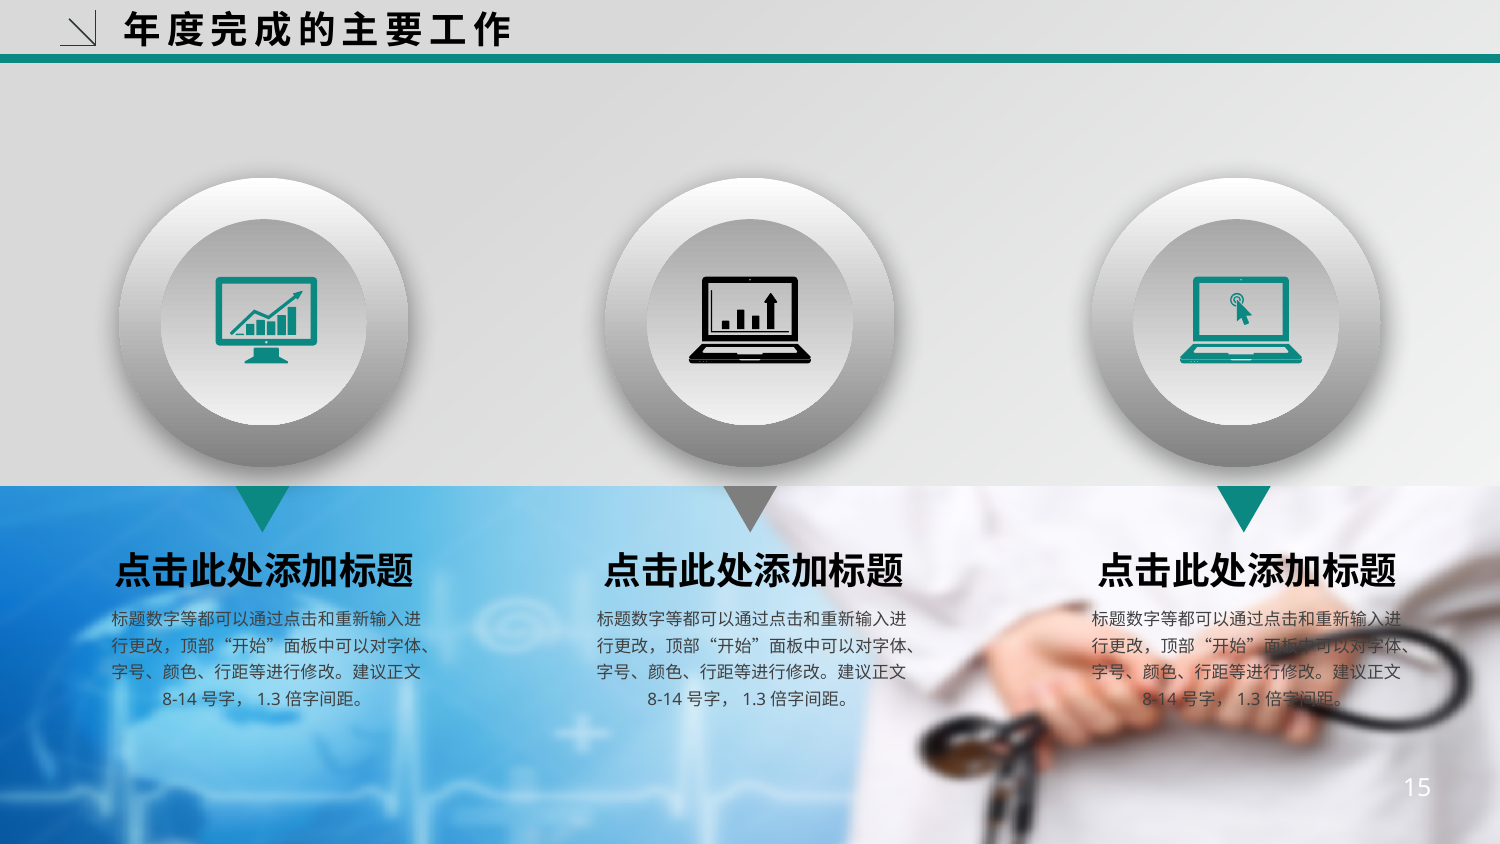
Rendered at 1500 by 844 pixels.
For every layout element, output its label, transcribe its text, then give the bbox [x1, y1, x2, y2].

text_box 年度完成的主要工作 [108, 0, 526, 59]
text_box 标题数字等都可以通过点击和重新输入进行更改，顶部“开始”面板中可以对字体、字号、颜色、行距等进行修改。建议正文8-14号字，1.3倍字间距。 [1076, 594, 1418, 717]
slide_number 15 [1096, 764, 1447, 810]
text_box 标题数字等都可以通过点击和重新输入进行更改，顶部“开始”面板中可以对字体、字号、颜色、行距等进行修改。建议正文8-14号字，1.3倍字间距。 [96, 594, 438, 717]
text_box 点击此处添加标题 [99, 539, 430, 594]
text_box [1091, 177, 1381, 467]
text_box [605, 177, 895, 467]
text_box 点击此处添加标题 [1082, 539, 1413, 594]
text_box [688, 276, 812, 364]
text_box [233, 483, 292, 535]
text_box [0, 484, 1500, 844]
text_box [721, 483, 779, 535]
text_box 点击此处添加标题 [588, 539, 919, 594]
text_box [1179, 276, 1303, 364]
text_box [215, 276, 318, 364]
text_box 标题数字等都可以通过点击和重新输入进行更改，顶部“开始”面板中可以对字体、字号、颜色、行距等进行修改。建议正文8-14号字，1.3倍字间距。 [581, 594, 923, 717]
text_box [118, 177, 409, 467]
text_box [1215, 483, 1273, 535]
